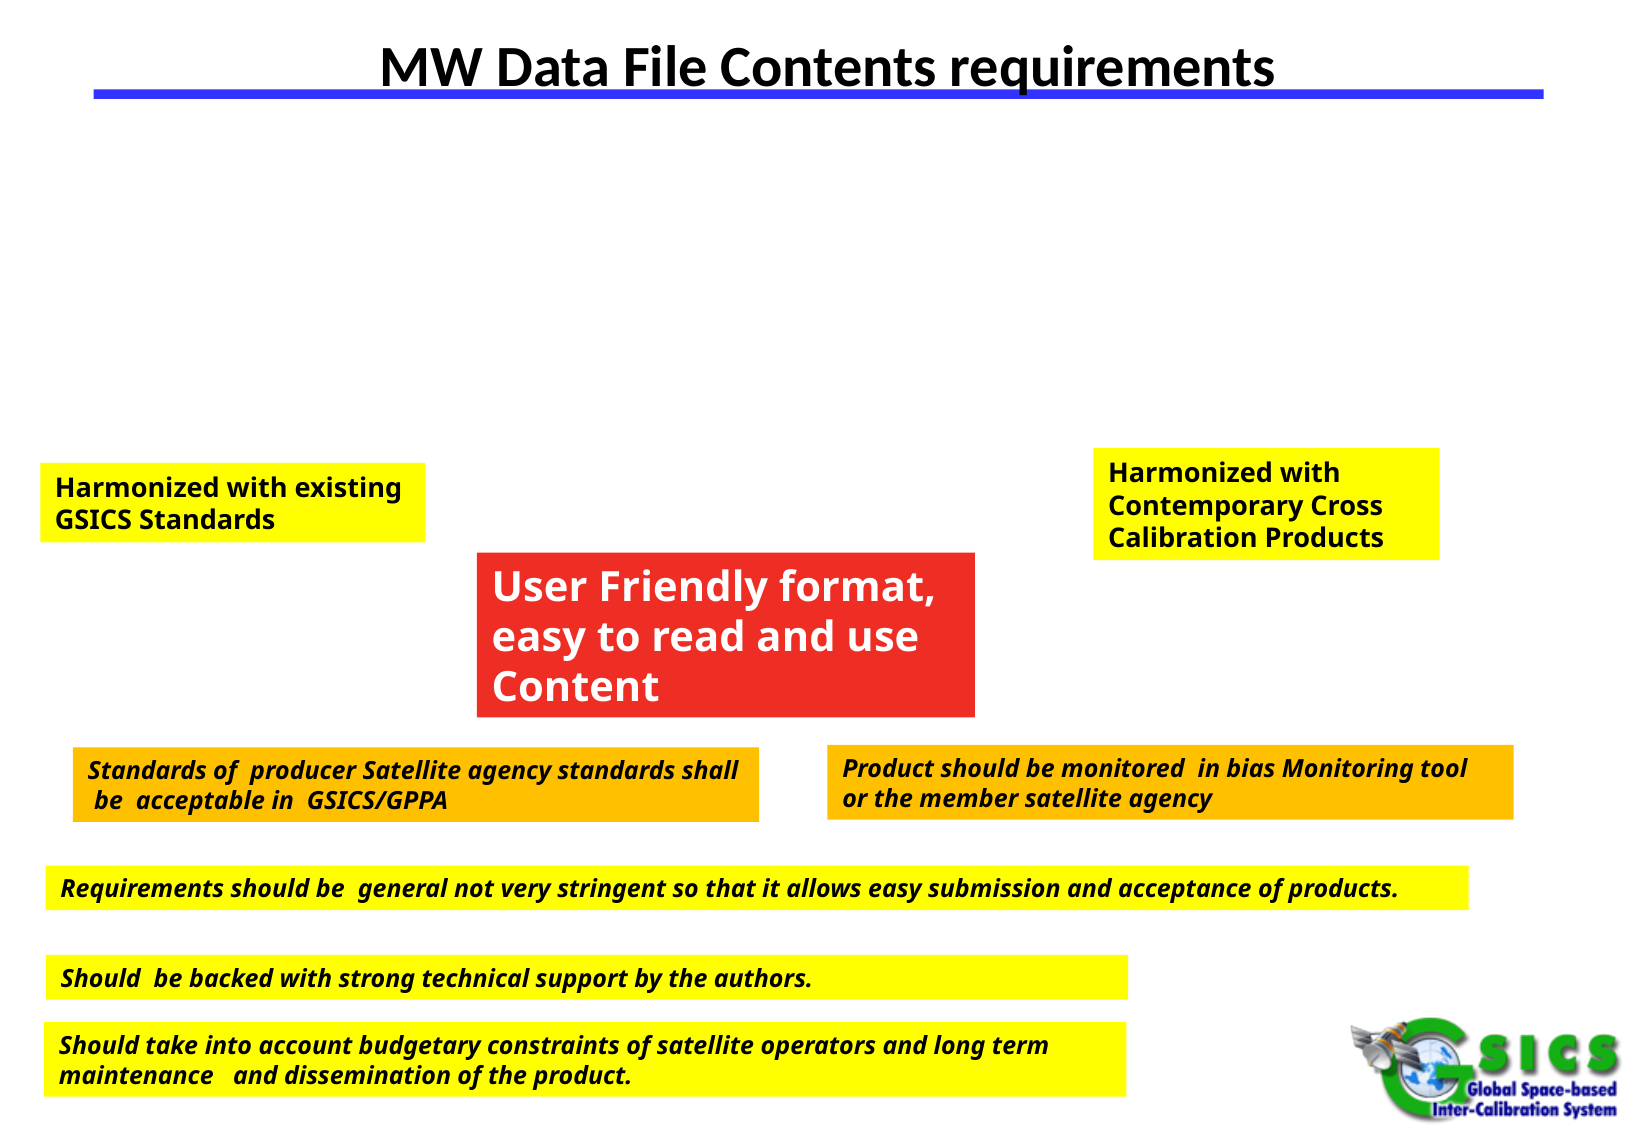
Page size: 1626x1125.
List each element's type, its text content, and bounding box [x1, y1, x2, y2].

text_box MW Data File Contents requirements [127, 0, 1529, 126]
text_box User Friendly format, easy to read and use Content [476, 552, 975, 718]
picture [1343, 1010, 1625, 1125]
text_box Should be backed with strong technical support by the authors. [45, 954, 1129, 1000]
text_box Harmonized with existing GSICS Standards [40, 462, 426, 543]
text_box Should take into account budgetary constraints of satellite operators and long term maintenance and dissemination of the product. [44, 1021, 1127, 1097]
text_box Standards of producer Satellite agency standards shall be acceptable in GSICS/GPPA [72, 747, 760, 822]
text_box Requirements should be general not very stringent so that it allows easy submission and acceptance of products. [45, 865, 1469, 911]
text_box Product should be monitored in bias Monitoring tool or the member satellite agency [827, 744, 1514, 820]
text_box Harmonized with Contemporary Cross Calibration Products [1093, 448, 1440, 561]
